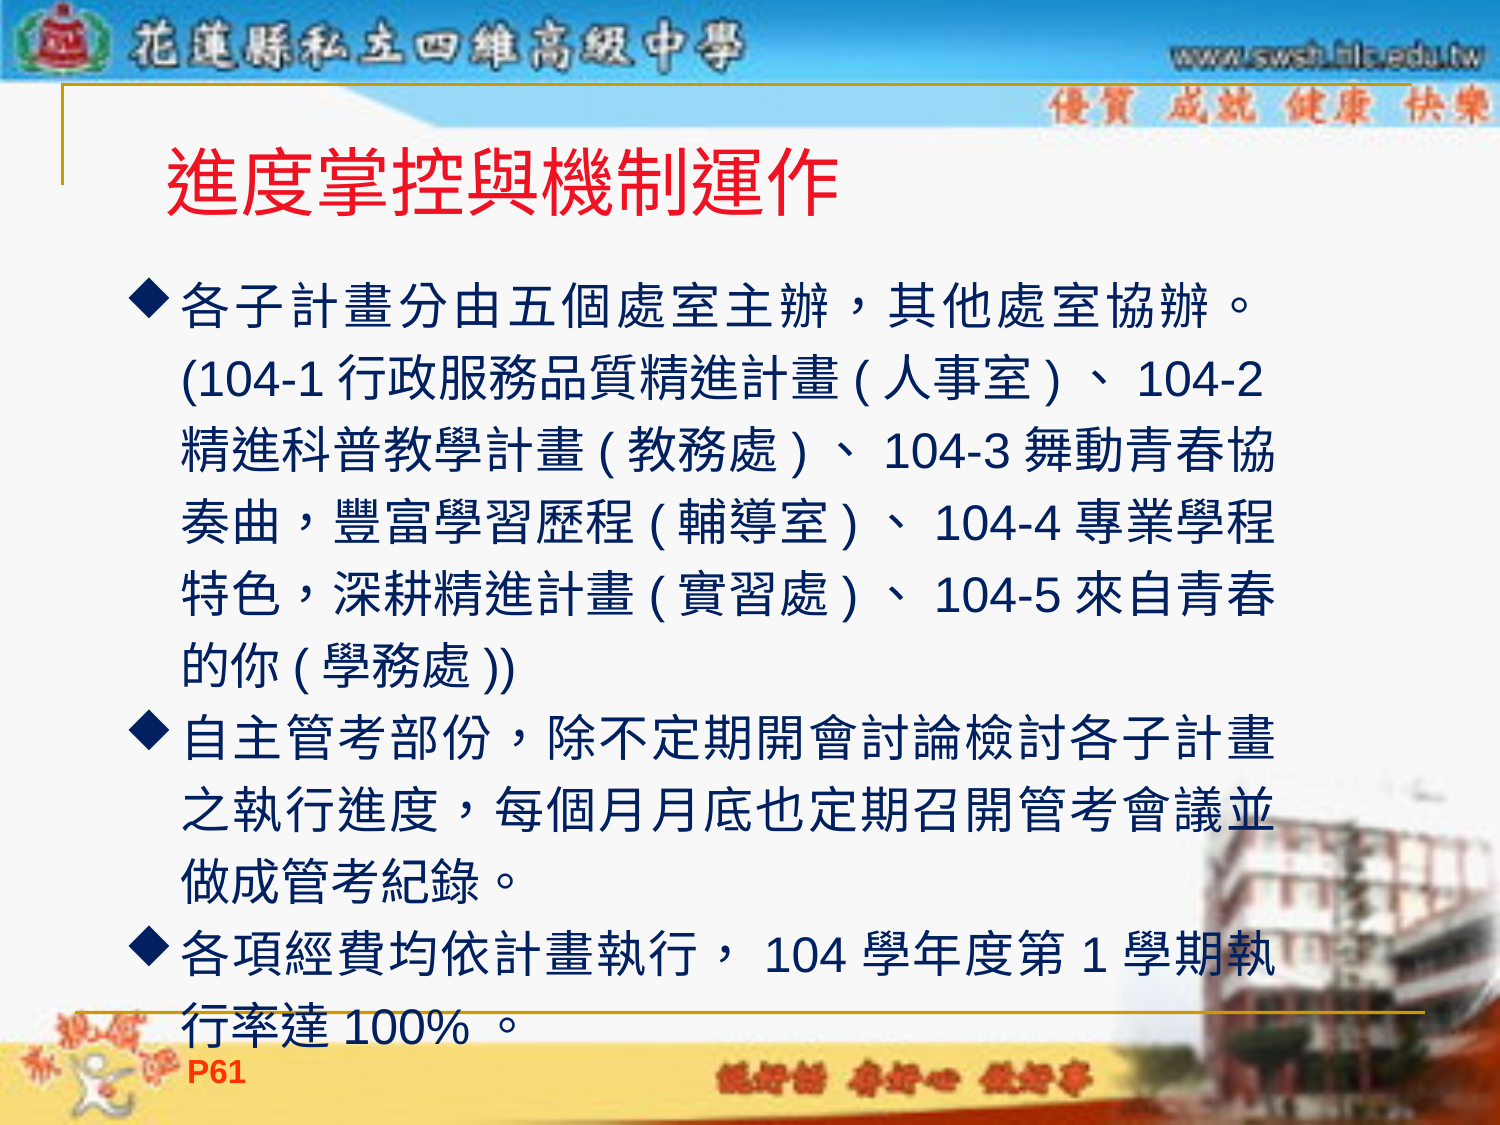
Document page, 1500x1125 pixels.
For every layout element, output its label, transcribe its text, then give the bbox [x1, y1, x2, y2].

text_box 各子計畫分由五個處室主辦，其他處室協辦。(104-1行政服務品質精進計畫(人事室)、104-2精進科普教學計畫(教務處)、104-3舞動青春協奏曲，豐富學習歷程(輔導室)、104-4專業學程特色，深耕精進計畫(實習處)、104-5來自青春的你(學務處)) 自主管考部份，除不定期開會討論檢討各子計畫之執行進度，每個月月底也定期召開管考會議並做成管考紀錄。 各項經費均依計畫執行，104學年度第1學期執行率達100%。 [109, 255, 1291, 1062]
picture [0, 0, 1500, 1125]
slide_number [1080, 1023, 1431, 1099]
text_box 進度掌控與機制運作 [150, 127, 856, 233]
slide_number P60 [0, 1023, 262, 1099]
